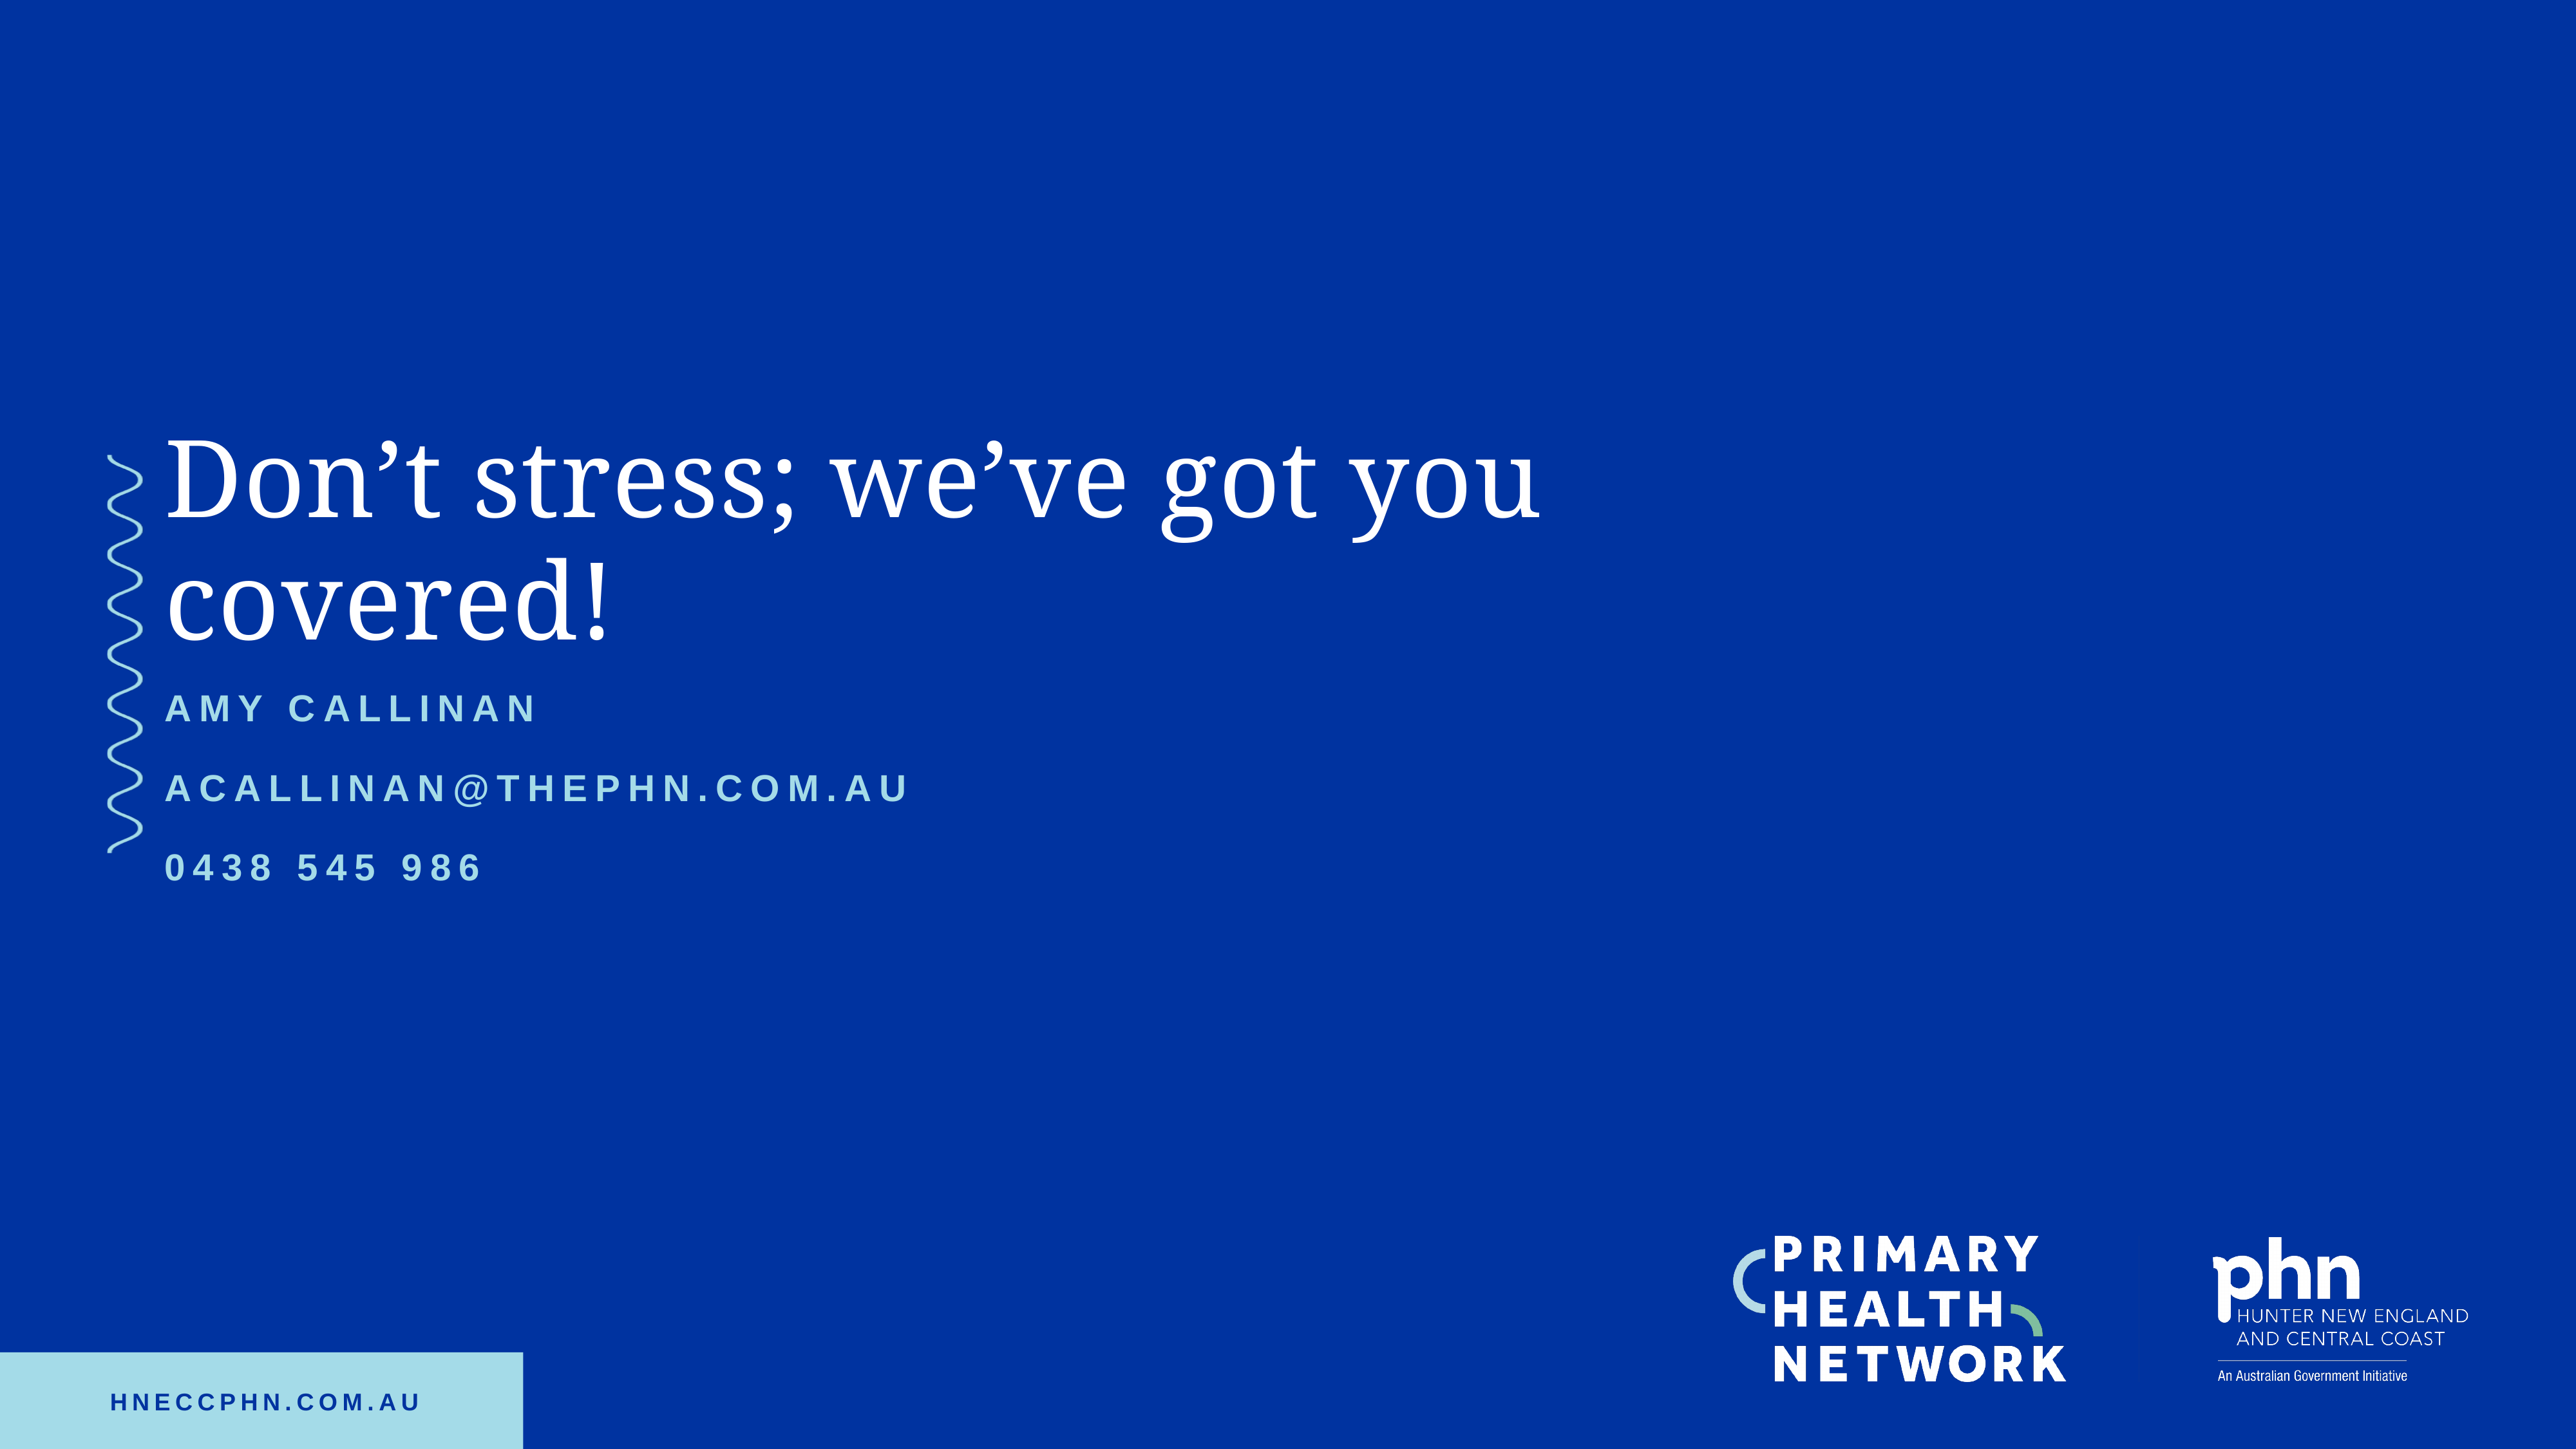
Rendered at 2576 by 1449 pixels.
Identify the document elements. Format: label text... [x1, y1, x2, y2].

subtitle Don’t stress; we’ve got you covered! Amy Callinan acallinan@thephn.com.au 0438 545 986 [107, 448, 2036, 860]
picture [1733, 1236, 2469, 1382]
